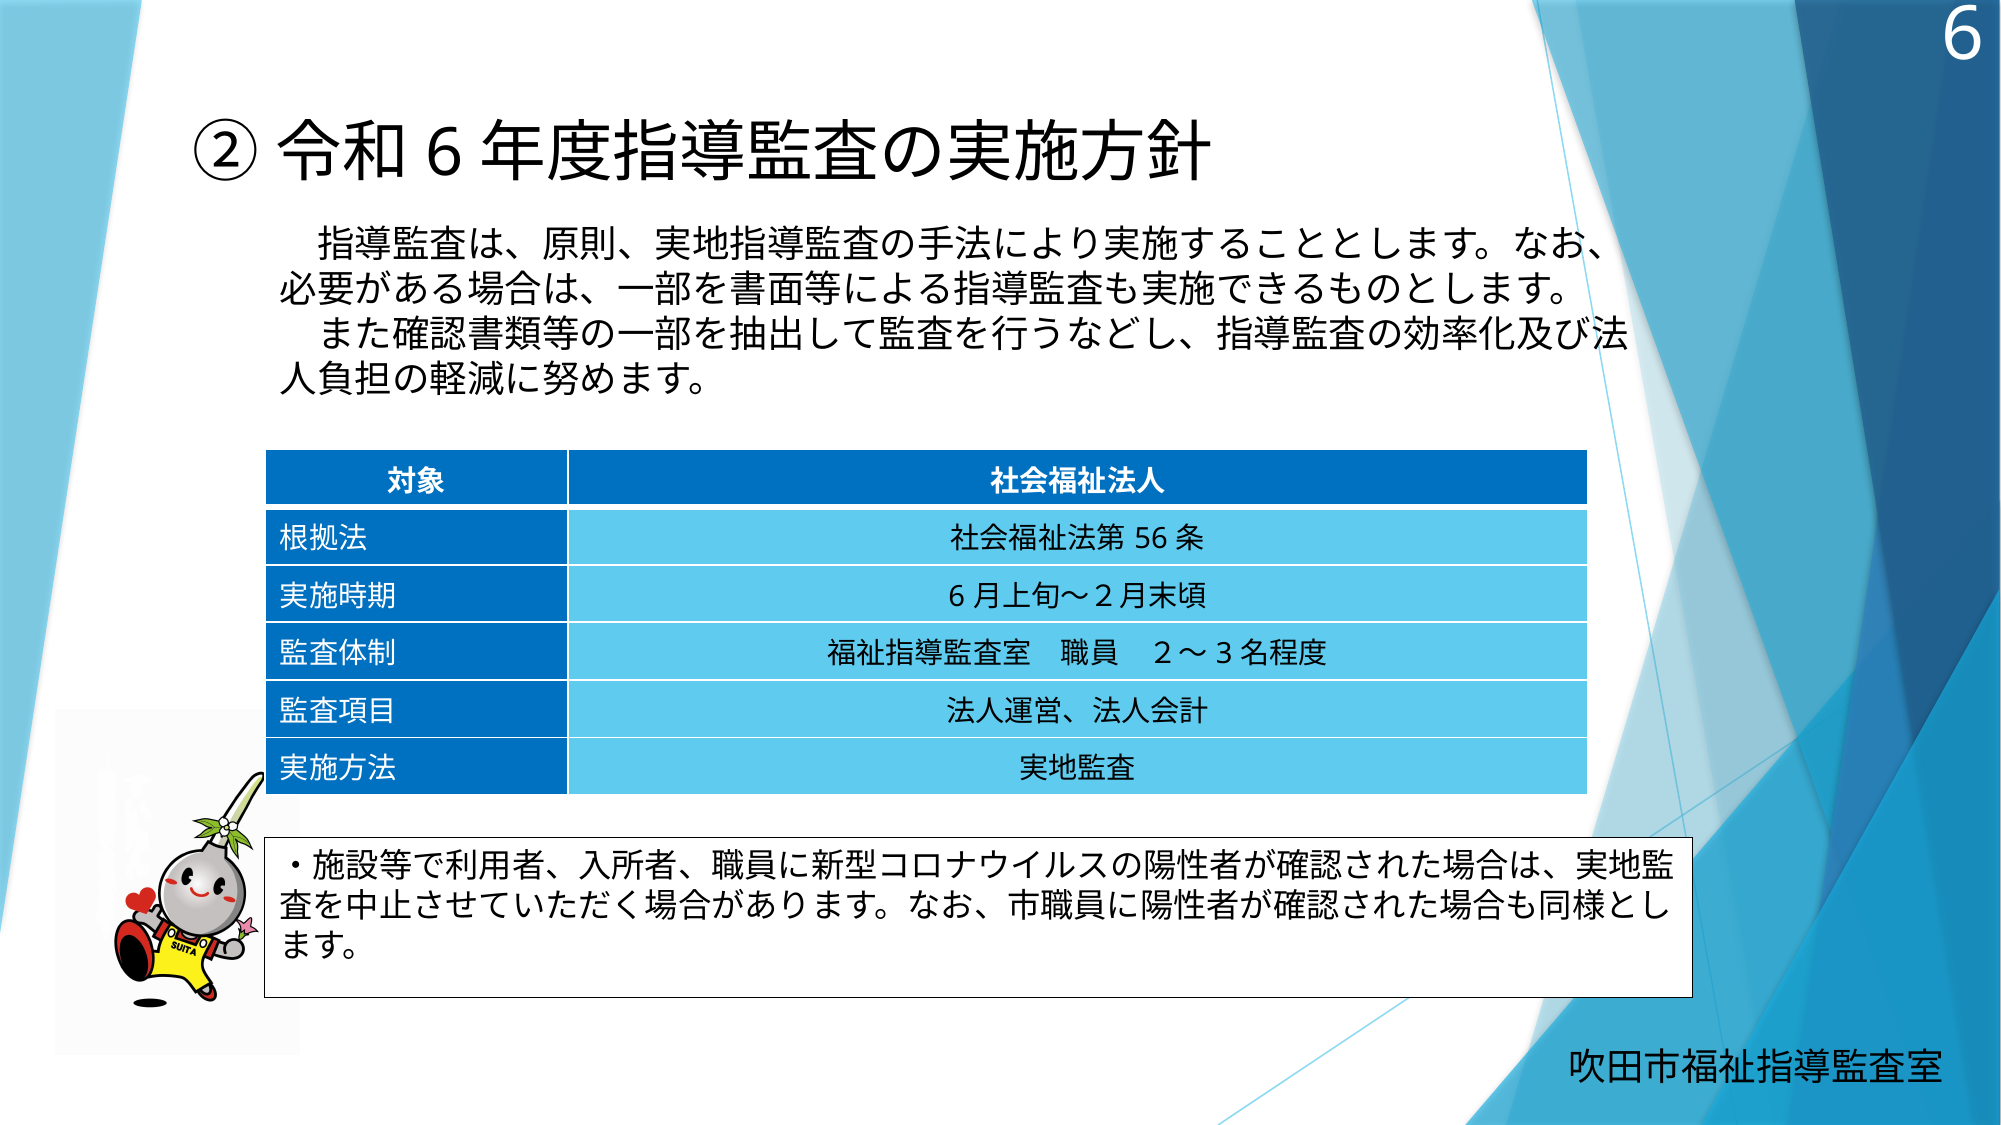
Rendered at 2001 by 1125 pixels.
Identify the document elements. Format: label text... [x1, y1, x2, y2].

table_cell 実地監査 [569, 738, 1587, 794]
table_cell 実施方法 [305, 738, 567, 794]
title ②令和6年度指導監査の実施方針 [177, 70, 1395, 197]
table_header 対象 [266, 450, 567, 504]
picture [55, 708, 301, 1055]
table_cell 法人運営、法人会計 [569, 681, 1587, 737]
text_box 指導監査は、原則、実地指導監査の手法により実施することとします。なお、必要がある場合は、一部を書面等による指導監査も実施できるものとします。 また確認書類等の一部を抽出して監査を行うなどし、指導監査の効率化及び法人負担の軽減に努めます。 [264, 213, 1656, 408]
table_cell 実施時期 [266, 566, 567, 621]
text_box ・施設等で利用者、入所者、職員に新型コロナウイルスの陽性者が確認された場合は、実地監査を中止させていただく場合があります。なお、市職員に陽性者が確認された場合も同様とします。 [305, 837, 1693, 998]
table_cell 福祉指導監査室 職員 ２～3名程度 [569, 623, 1587, 679]
table_cell 根拠法 [266, 510, 567, 564]
table_cell 監査体制 [266, 623, 567, 679]
table_cell 監査項目 [266, 681, 567, 737]
table_cell 6月上旬～２月末頃 [569, 566, 1587, 621]
text_box 6 [1887, 0, 2000, 60]
table_header 社会福祉法人 [569, 450, 1587, 504]
subtitle 吹田市福祉指導監査室 [684, 1035, 1959, 1125]
table_cell 社会福祉法第56条 [569, 510, 1587, 564]
